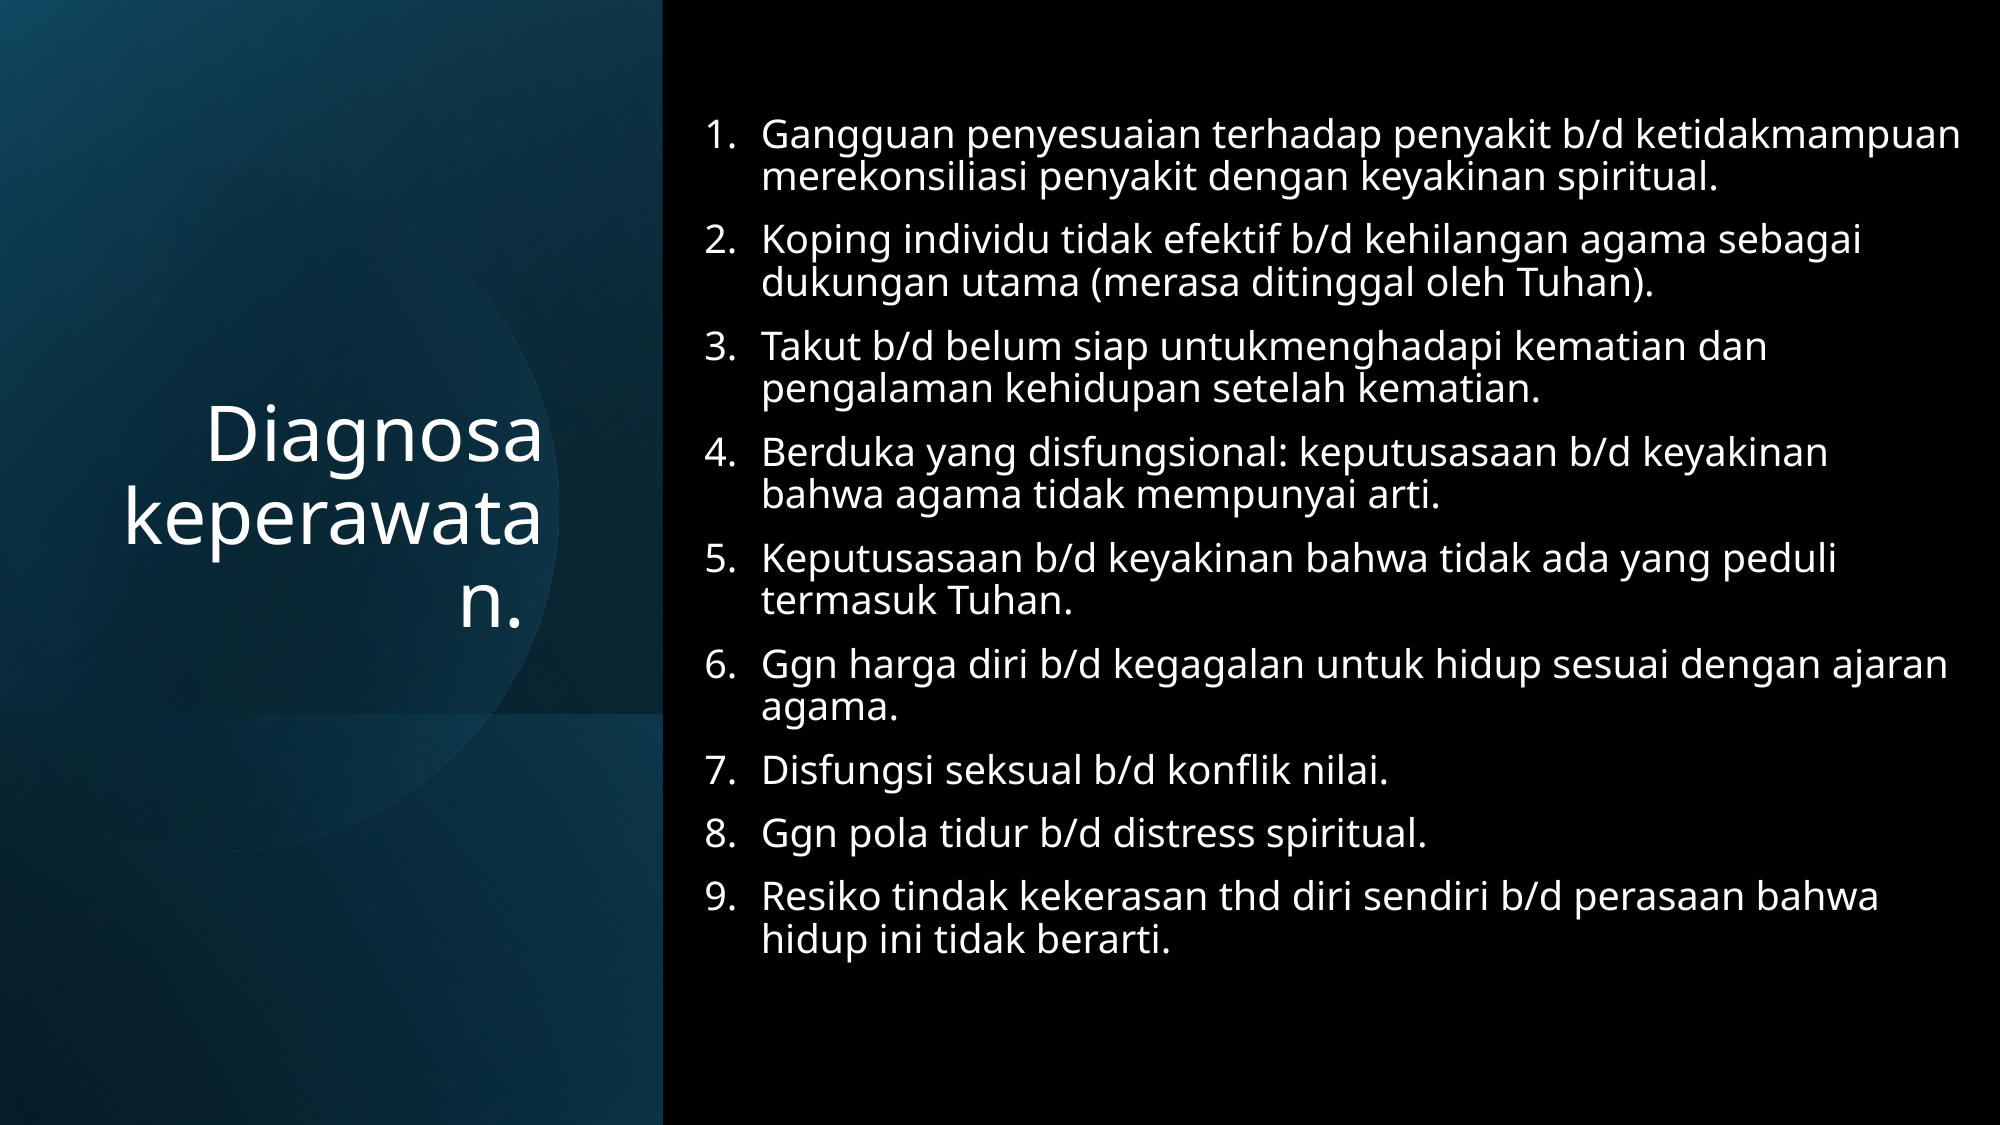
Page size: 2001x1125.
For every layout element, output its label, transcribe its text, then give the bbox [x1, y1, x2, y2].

text_box [664, 0, 2000, 1125]
title Diagnosa keperawatan. [76, 313, 561, 652]
text_box [0, 0, 664, 1125]
list Gangguan penyesuaian terhadap penyakit b/d ketidakmampuan merekonsiliasi penyakit dengan keyakinan spiritual. Koping individu tidak efektif b/d kehilangan agama sebagai dukungan utama (merasa ditinggal oleh Tuhan). Takut b/d belum siap untukmenghadapi kematian dan pengalaman kehidupan setelah kematian. Berduka yang disfungsional: keputusasaan b/d keyakinan bahwa agama tidak mempunyai arti. Keputusasaan b/d keyakinan bahwa tidak ada yang peduli termasuk Tuhan. Ggn harga diri b/d kegagalan untuk hidup sesuai dengan ajaran agama. Disfungsi seksual b/d konflik nilai. Ggn pola tidur b/d distress spiritual. Resiko tindak kekerasan thd diri sendiri b/d perasaan bahwa hidup ini tidak berarti. [689, 106, 1979, 1017]
